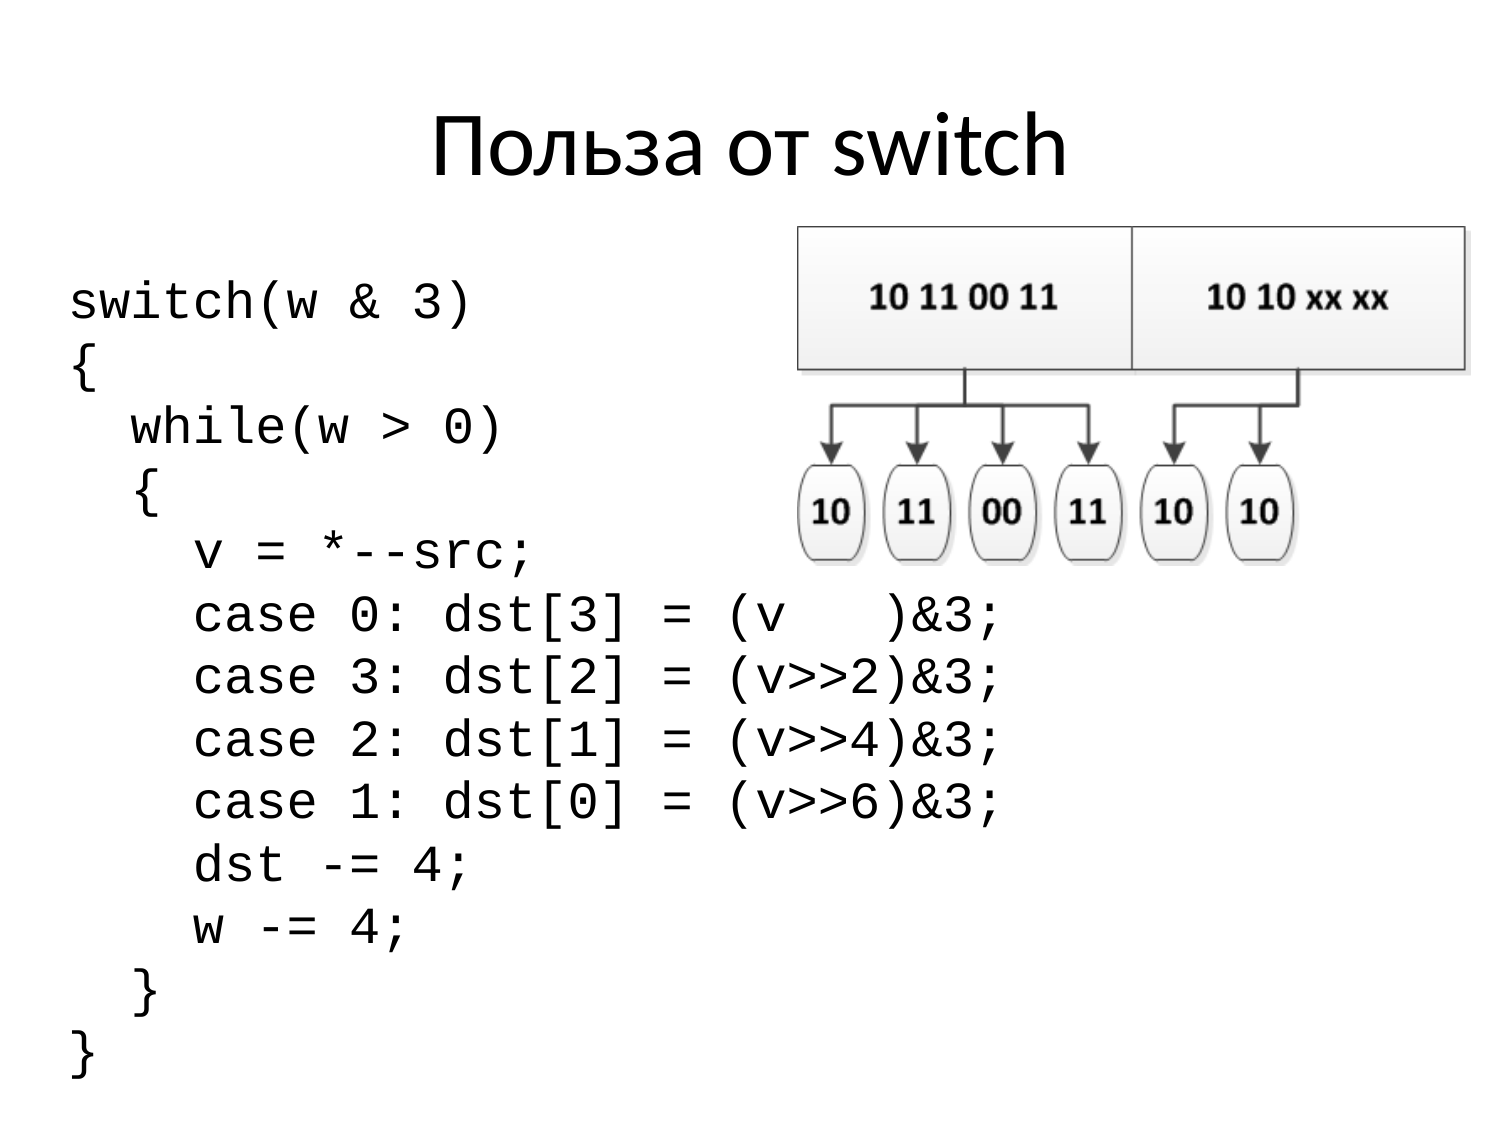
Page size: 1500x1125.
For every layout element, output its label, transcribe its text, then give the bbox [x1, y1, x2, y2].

picture [796, 226, 1471, 567]
title Польза от switch [75, 45, 1425, 233]
text_box switch(w & 3) { while(w > 0) { v = *--src; case 0: dst[3] = (v )&3; case 3: dst[2] = (v>>2)&3; case 2: dst[1] = (v>>4)&3; case 1: dst[0] = (v>>6)&3; dst -= 4; w -= 4; } } [53, 259, 1424, 1087]
